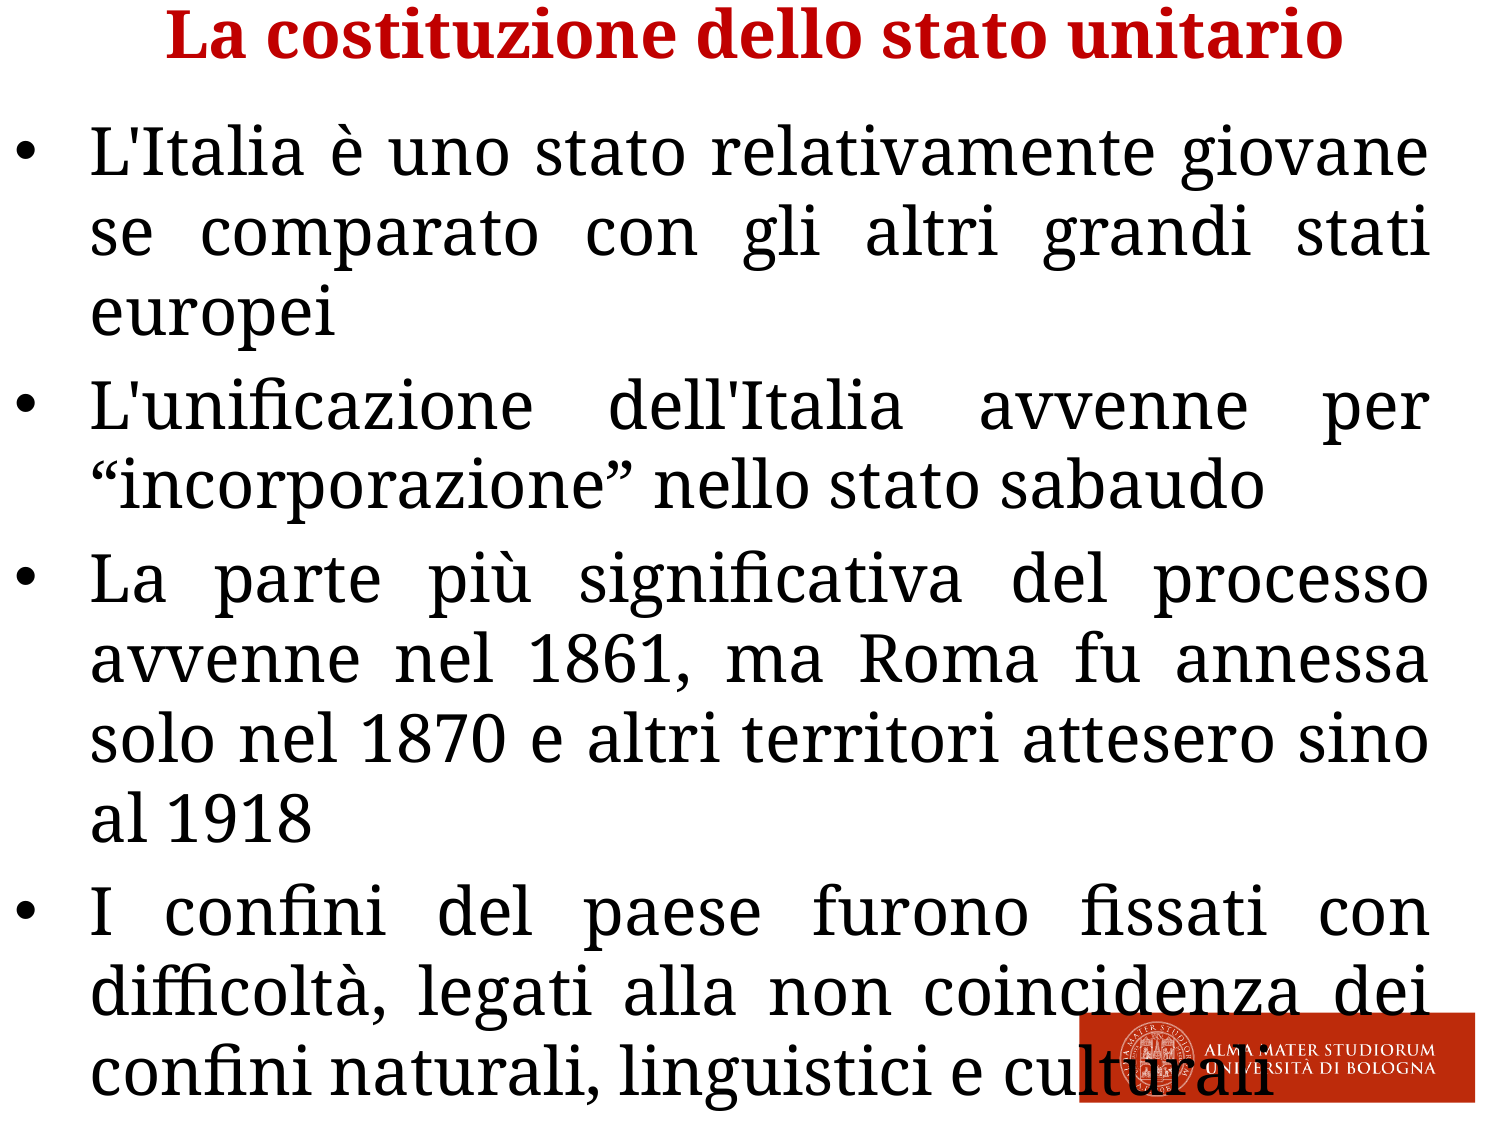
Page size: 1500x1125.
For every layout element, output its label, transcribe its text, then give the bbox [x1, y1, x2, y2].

list La costituzione dello stato unitario [64, 19, 1447, 101]
picture [1112, 1014, 1442, 1102]
list L'Italia è uno stato relativamente giovane se comparato con gli altri grandi stati europei L'unificazione dell'Italia avvenne per “incorporazione” nello stato sabaudo La parte più significativa del processo avvenne nel 1861, ma Roma fu annessa solo nel 1870 e altri territori attesero sino al 1918 I confini del paese furono fissati con difficoltà, legati alla non coincidenza dei confini naturali, linguistici e culturali [0, 101, 1447, 988]
